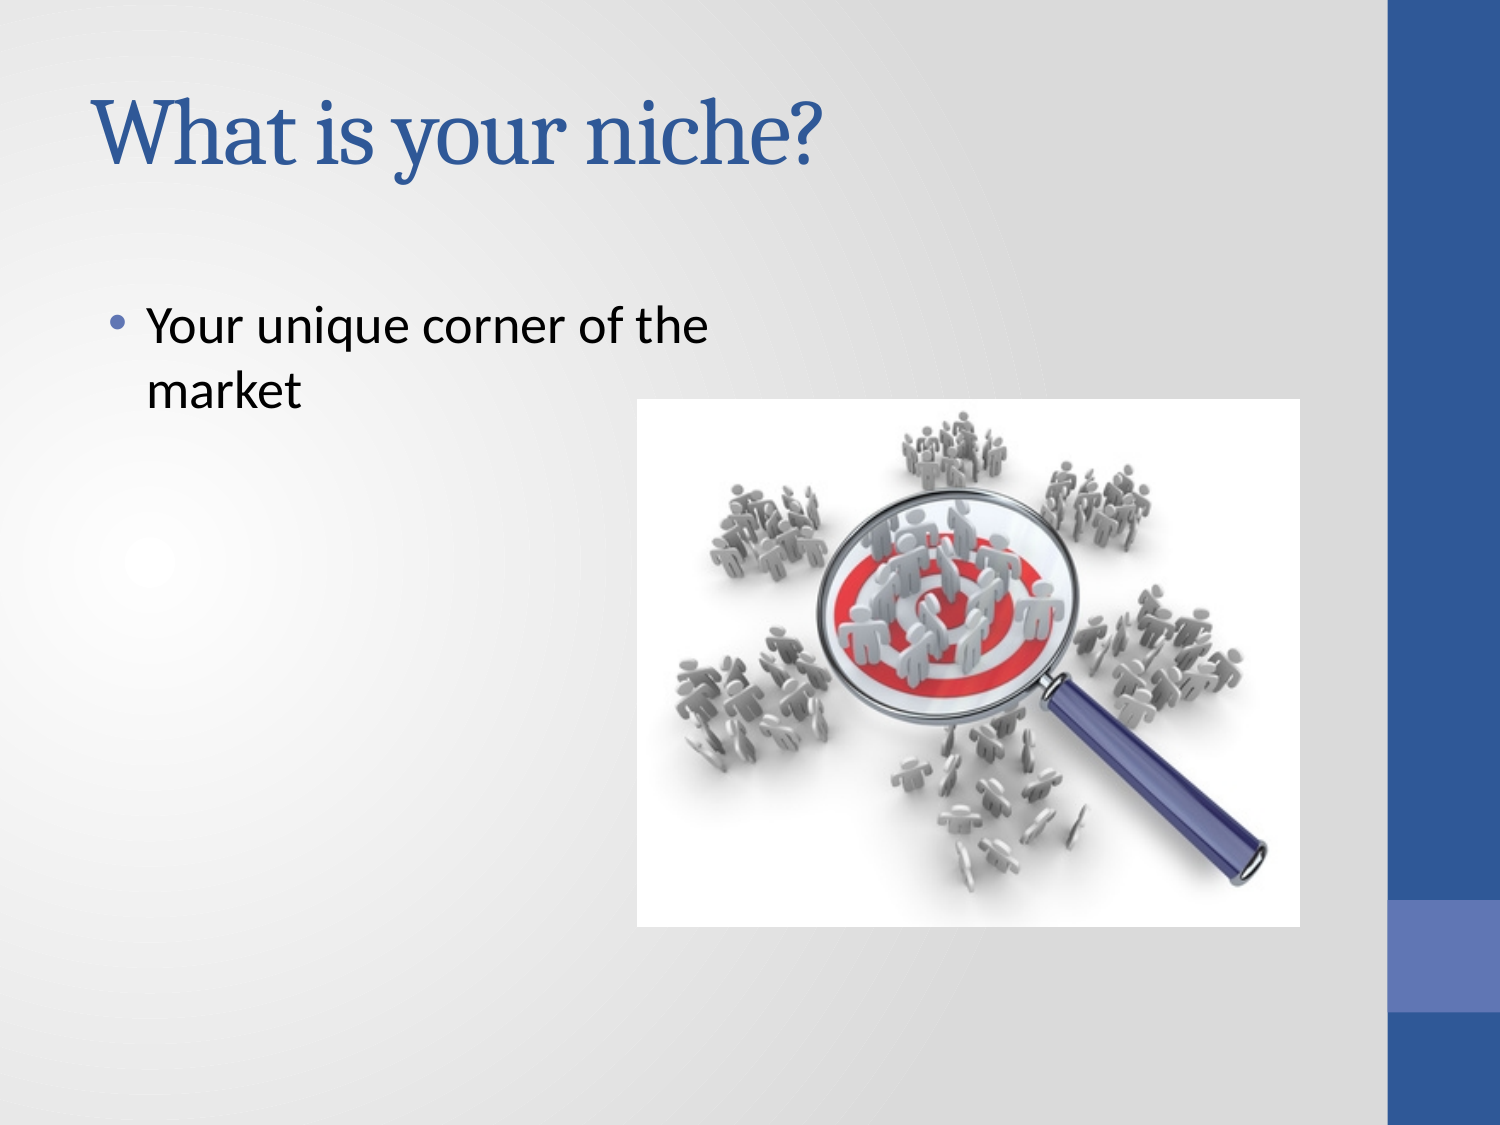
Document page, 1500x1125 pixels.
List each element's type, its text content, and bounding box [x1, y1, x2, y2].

list Your unique corner of the market [75, 282, 738, 1006]
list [636, 399, 1301, 927]
title What is your niche? [75, 20, 1313, 233]
